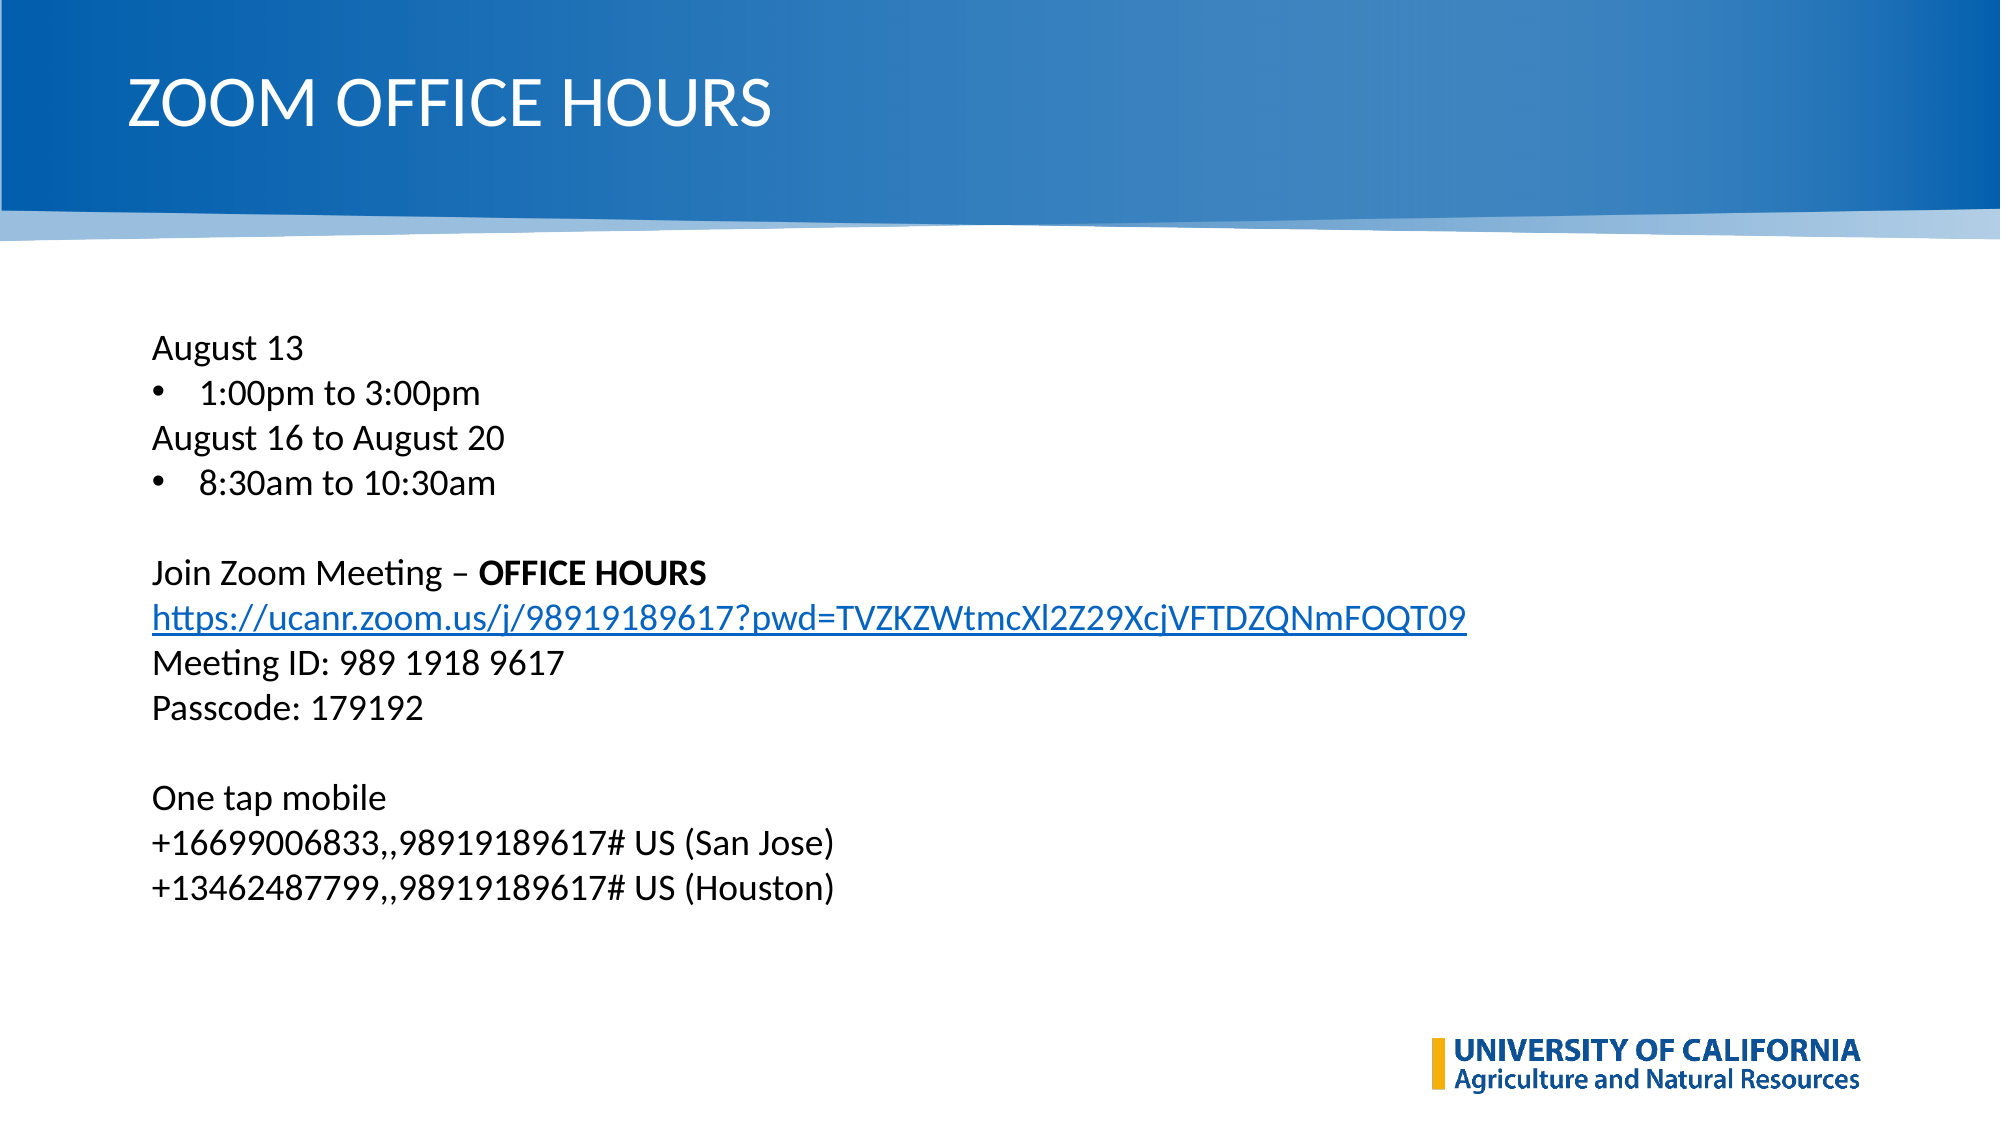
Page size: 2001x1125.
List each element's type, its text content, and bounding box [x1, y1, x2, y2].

list [137, 261, 1863, 1069]
picture [0, 0, 2000, 263]
picture [1430, 1069, 1863, 1096]
title ZOOM OFFICE HOURS [112, 28, 1887, 178]
text_box August 13 1:00pm to 3:00pm August 16 to August 20 8:30am to 10:30am Join Zoom Meeting – OFFICE HOURS https://ucanr.zoom.us/j/98919189617?pwd=TVZKZWtmcXl2Z29XcjVFTDZQNmFOQT09 Meeting ID: 989 1918 9617 Passcode: 179192 One tap mobile +16699006833,,98919189617# US (San Jose) +13462487799,,98919189617# US (Houston) [137, 315, 1742, 916]
